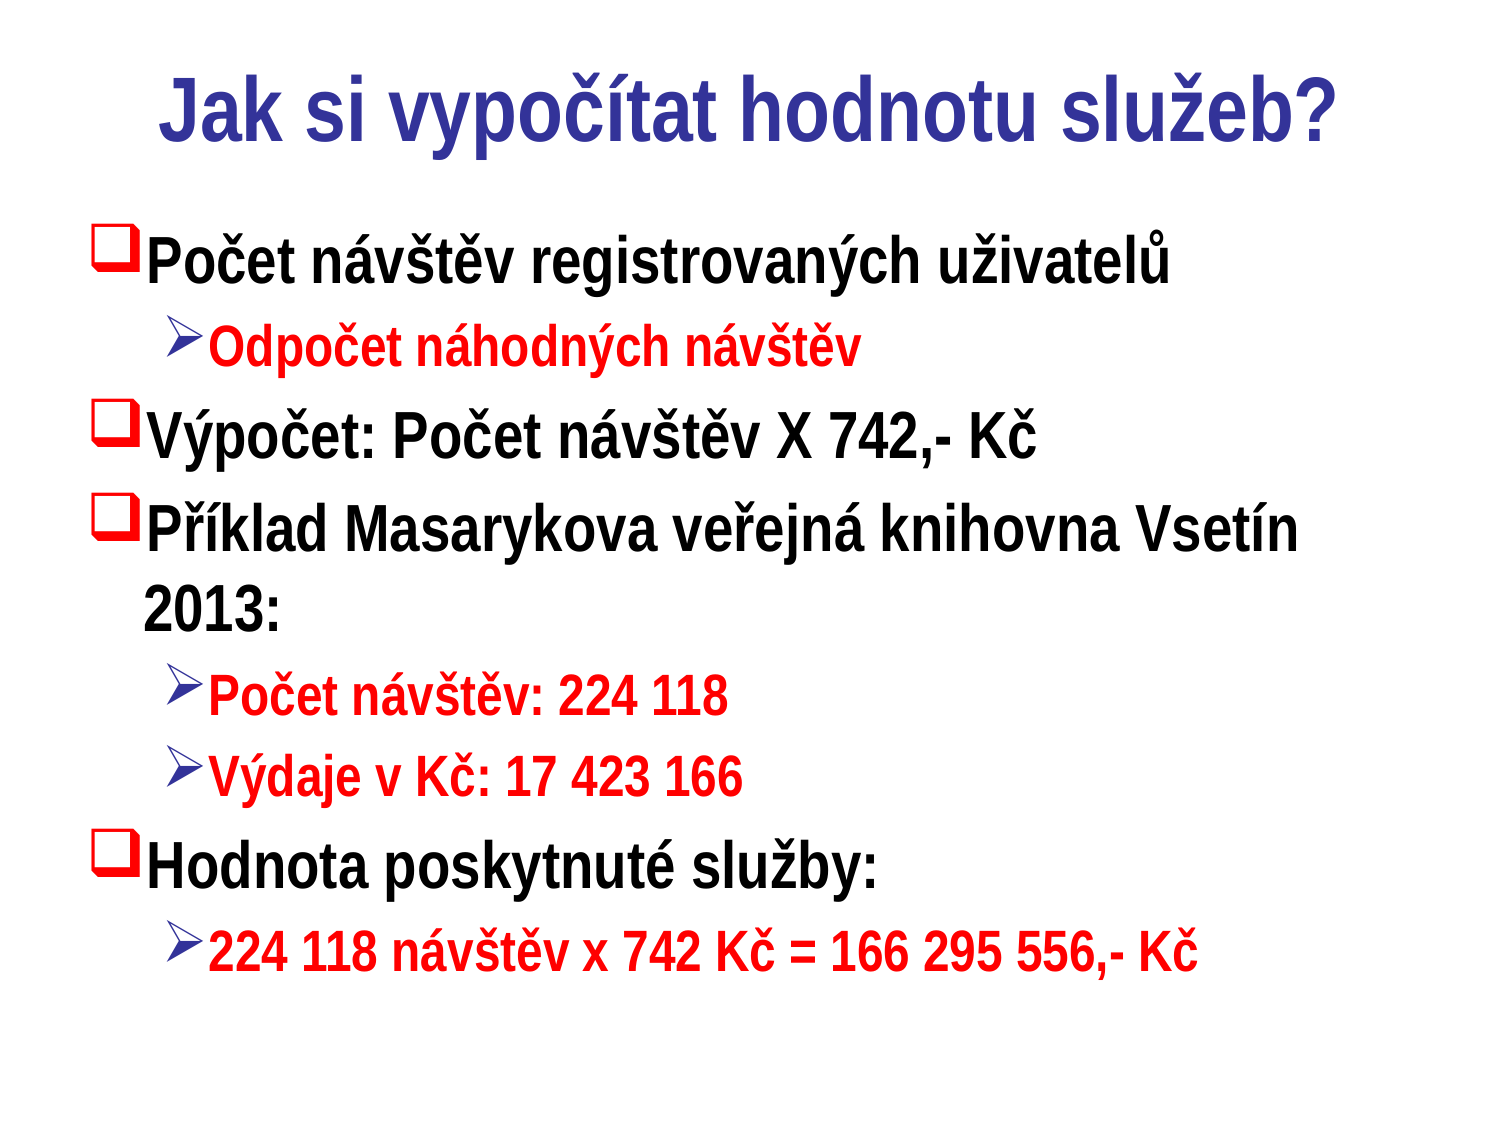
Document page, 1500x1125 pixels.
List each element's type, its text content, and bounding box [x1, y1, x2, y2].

list Počet návštěv registrovaných uživatelů Odpočet náhodných návštěv Výpočet: Počet návštěv X 742,- Kč Příklad Masarykova veřejná knihovna Vsetín 2013: Počet návštěv: 224 118 Výdaje v Kč: 17 423 166 Hodnota poskytnuté služby: 224 118 návštěv x 742 Kč = 166 295 556,- Kč [71, 209, 1437, 1014]
title Jak si vypočítat hodnotu služeb? [103, 27, 1397, 182]
